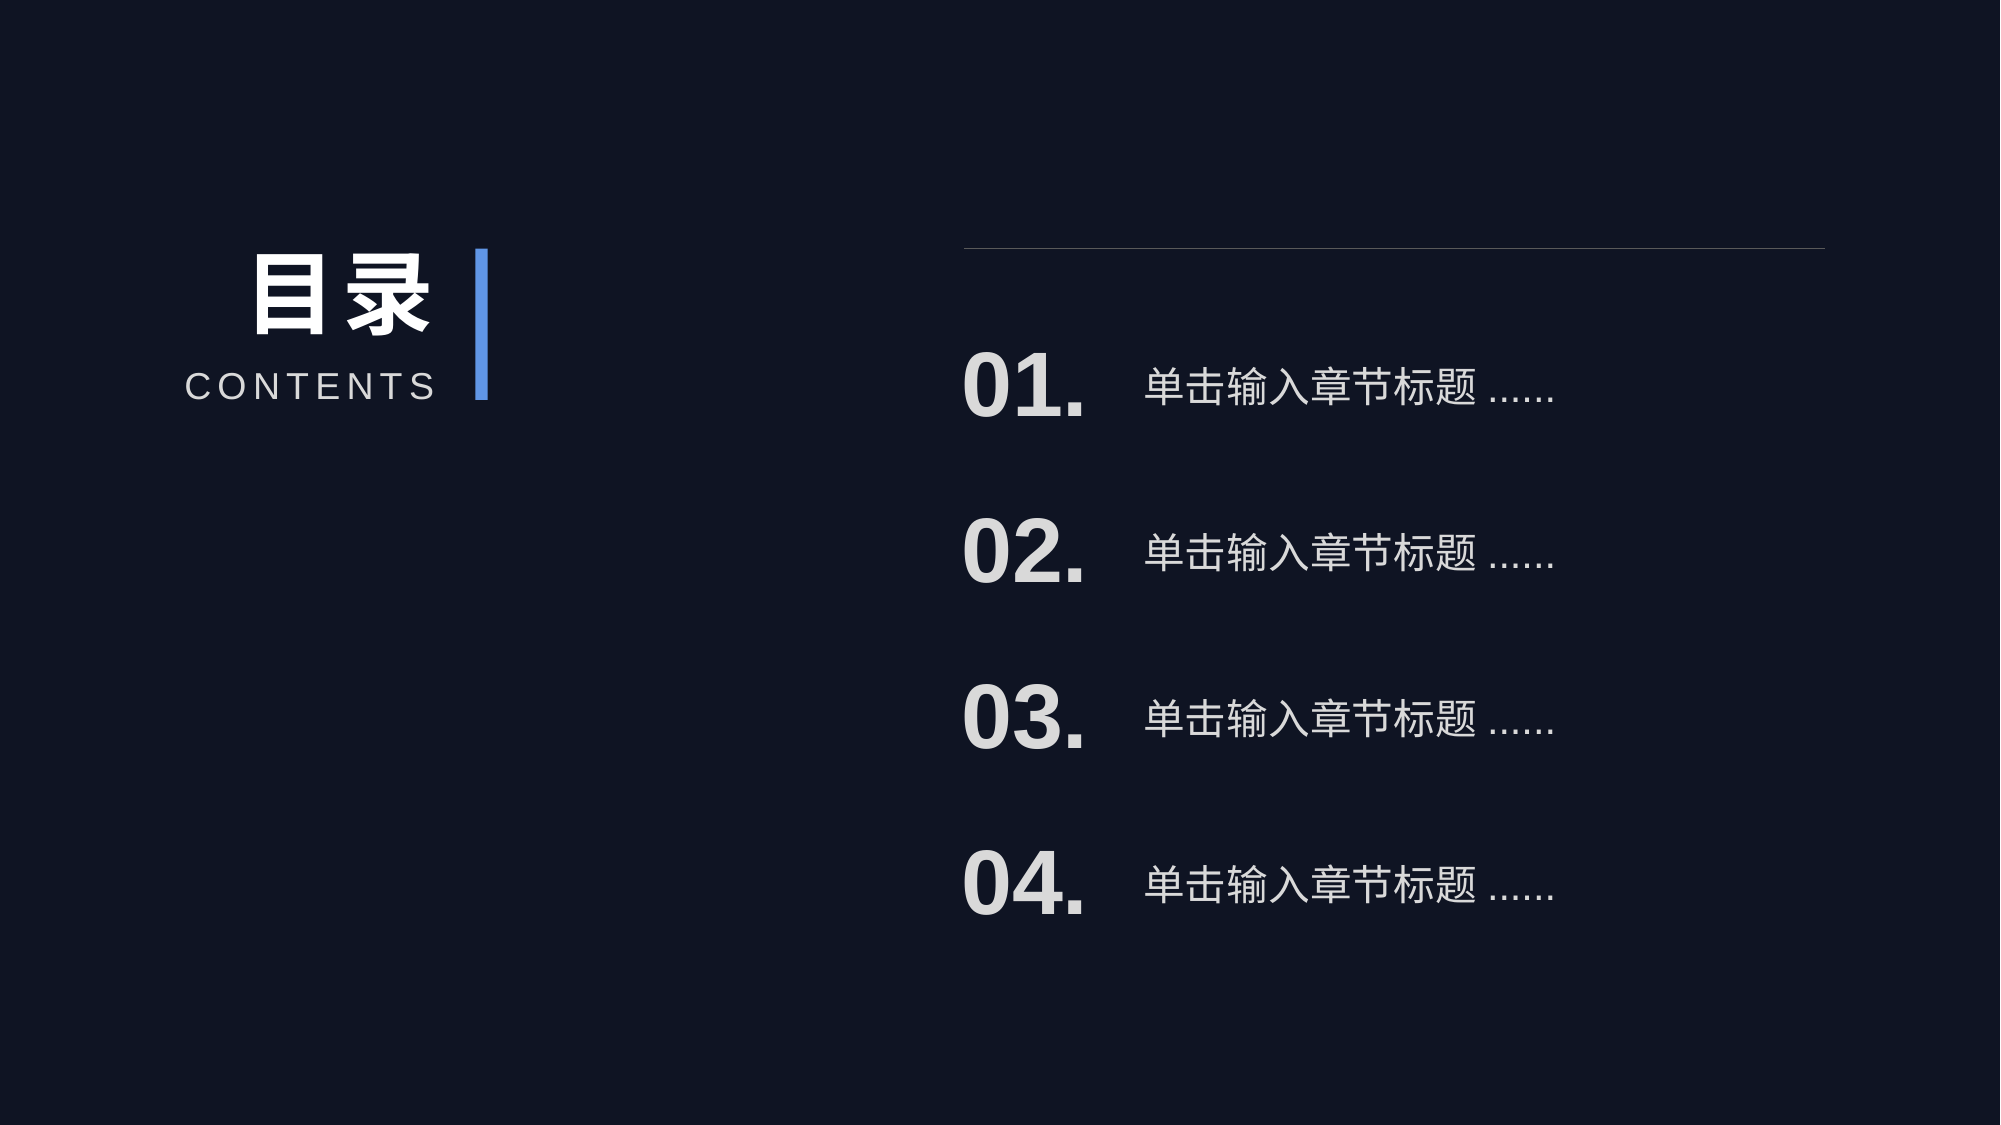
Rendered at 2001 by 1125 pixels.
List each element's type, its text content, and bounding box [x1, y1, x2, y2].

text_box 02. [946, 483, 1104, 610]
text_box 单击输入章节标题...... [1128, 317, 1825, 444]
text_box CONTENTS [145, 354, 450, 415]
text_box 单击输入章节标题...... [1128, 815, 1825, 942]
text_box 03. [946, 649, 1104, 776]
text_box 单击输入章节标题...... [1128, 649, 1825, 776]
text_box 目录 [145, 228, 450, 354]
text_box [474, 248, 489, 401]
text_box 04. [946, 815, 1104, 942]
text_box 01. [946, 317, 1104, 444]
text_box 单击输入章节标题...... [1128, 483, 1825, 610]
